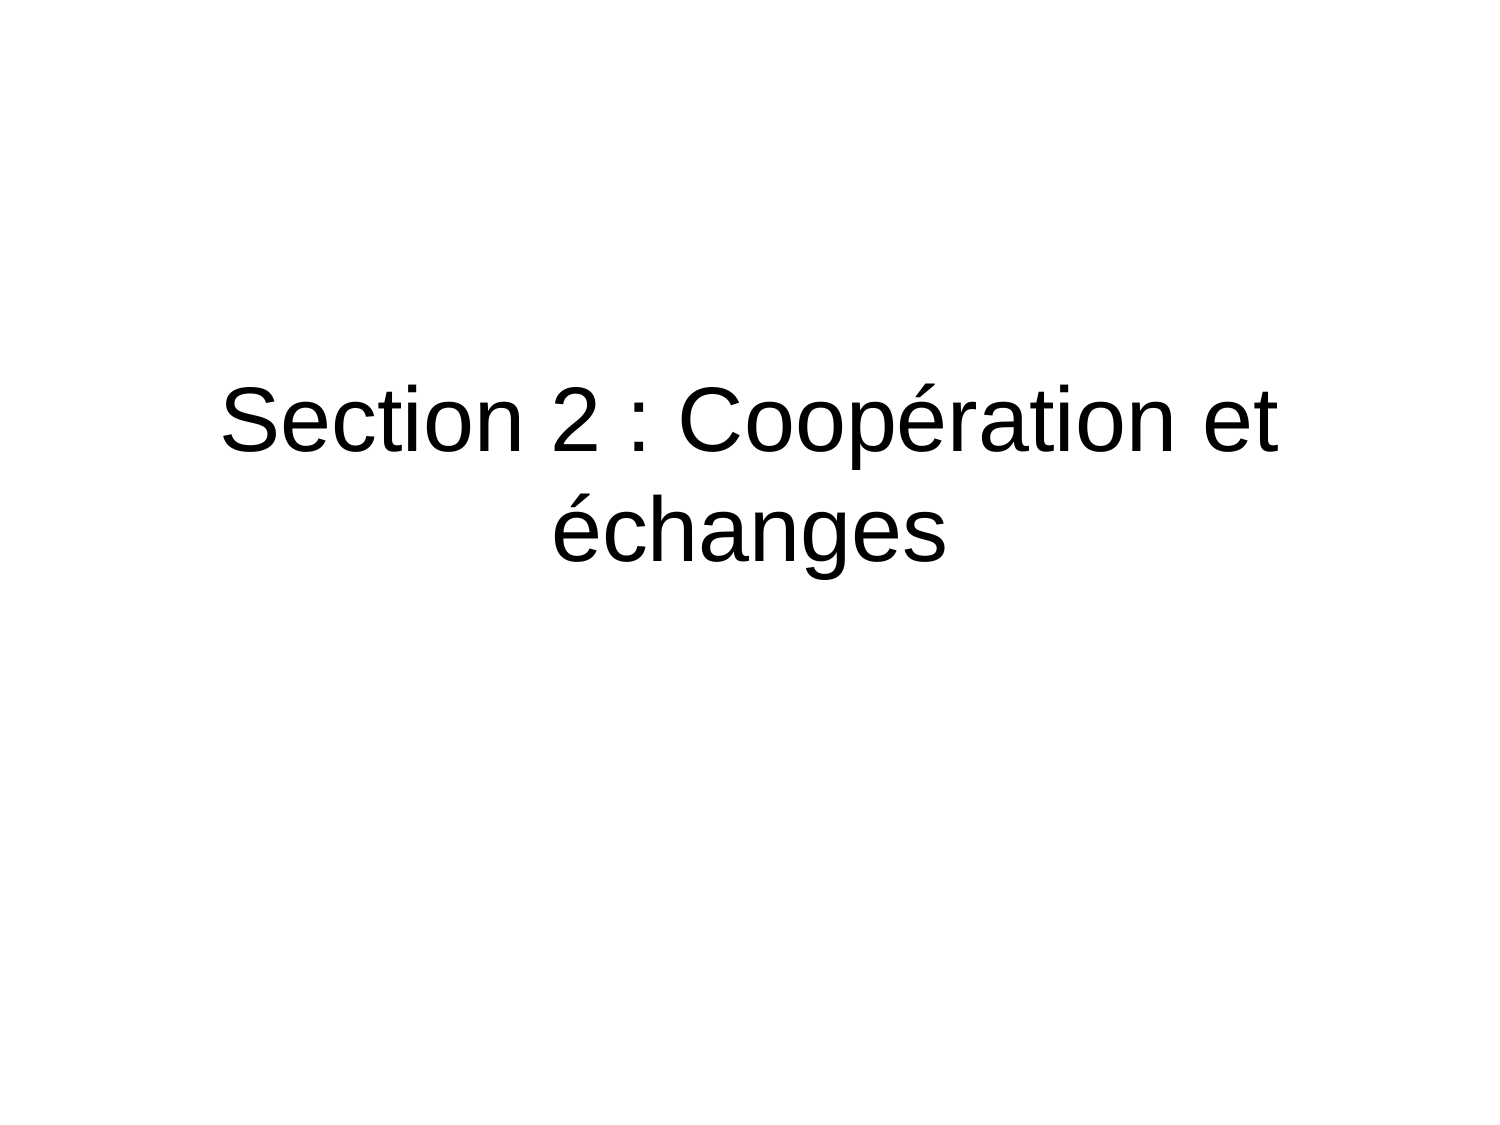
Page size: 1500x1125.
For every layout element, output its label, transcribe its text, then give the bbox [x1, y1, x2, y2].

title Section 2 : Coopération et échanges [112, 349, 1388, 591]
